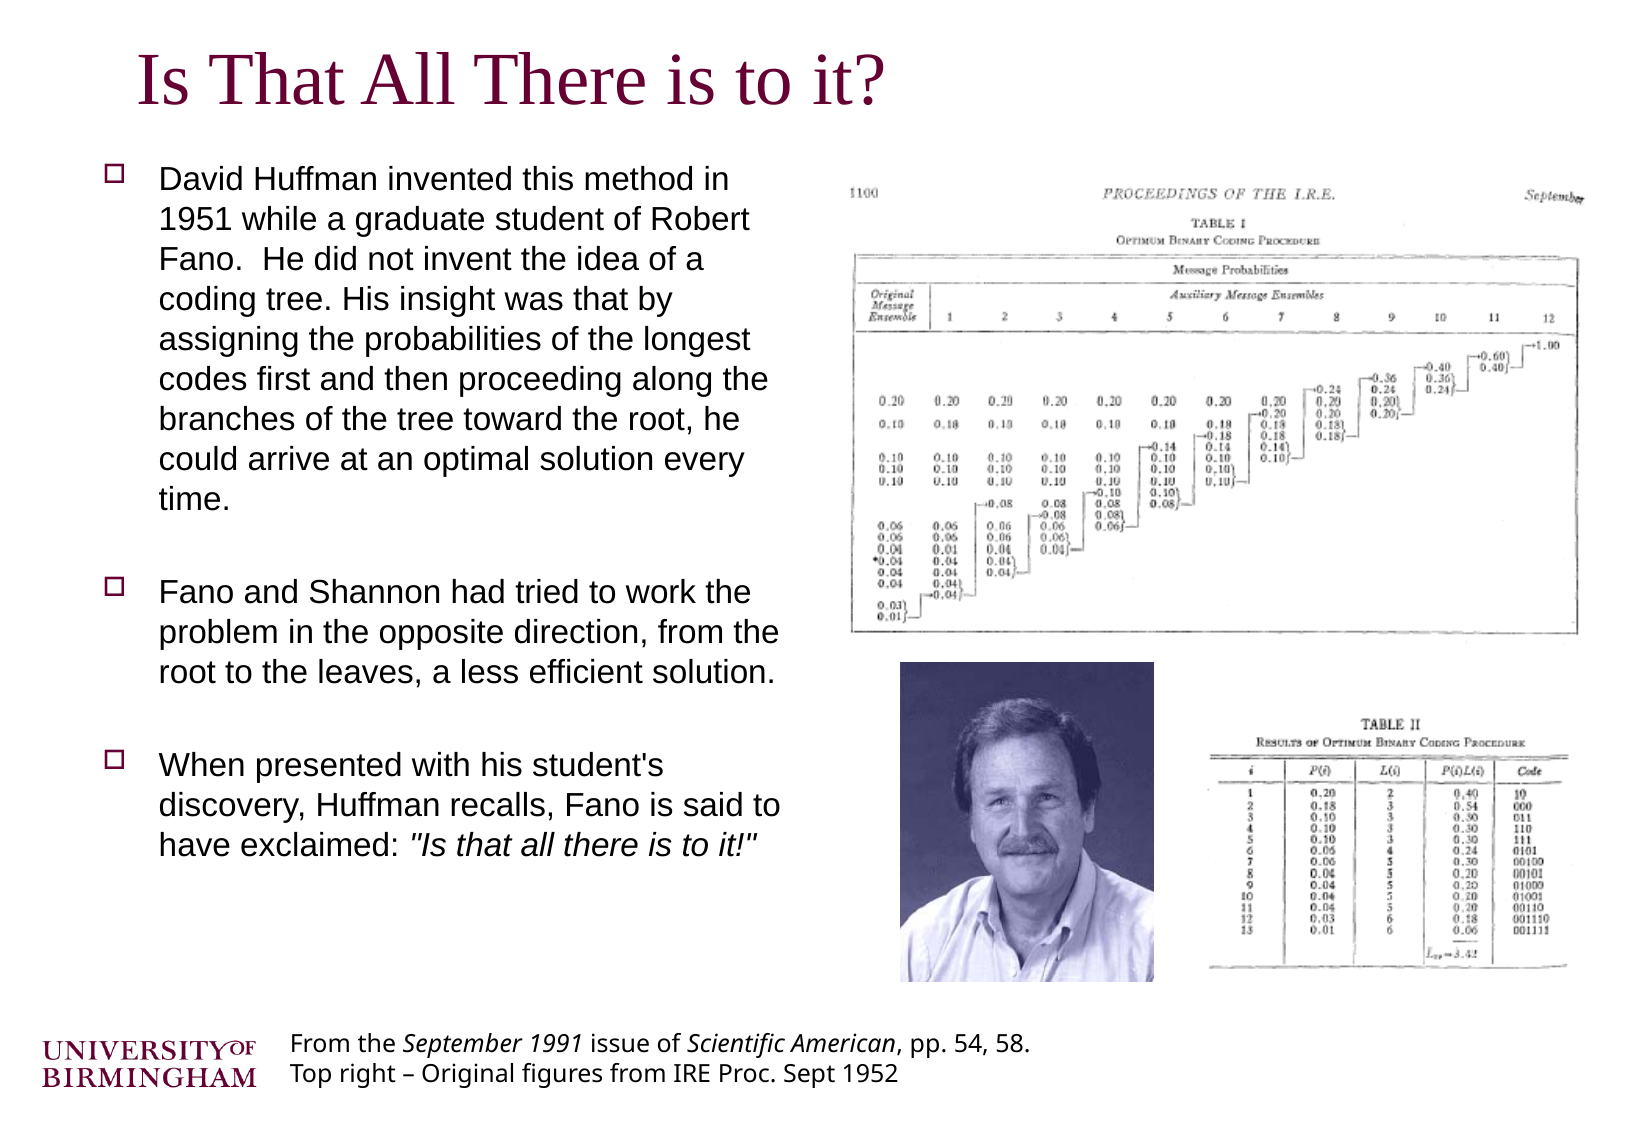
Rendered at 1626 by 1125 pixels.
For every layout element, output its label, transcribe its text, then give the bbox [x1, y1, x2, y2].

picture [1199, 712, 1588, 976]
text_box From the September 1991 issue of Scientific American, pp. 54, 58. Top right – Original figures from IRE Proc. Sept 1952 [275, 1020, 1063, 1125]
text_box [899, 662, 1154, 982]
picture [0, 1002, 298, 1125]
picture [812, 174, 1601, 651]
list David Huffman invented this method in 1951 while a graduate student of Robert Fano. He did not invent the idea of a coding tree. His insight was that by assigning the probabilities of the longest codes first and then proceeding along the branches of the tree toward the root, he could arrive at an optimal solution every time. Fano and Shannon had tried to work the problem in the opposite direction, from the root to the leaves, a less efficient solution. When presented with his student's discovery, Huffman recalls, Fano is said to have exclaimed: "Is that all there is to it!" [87, 149, 809, 1001]
title Is That All There is to it? [121, 0, 1504, 151]
